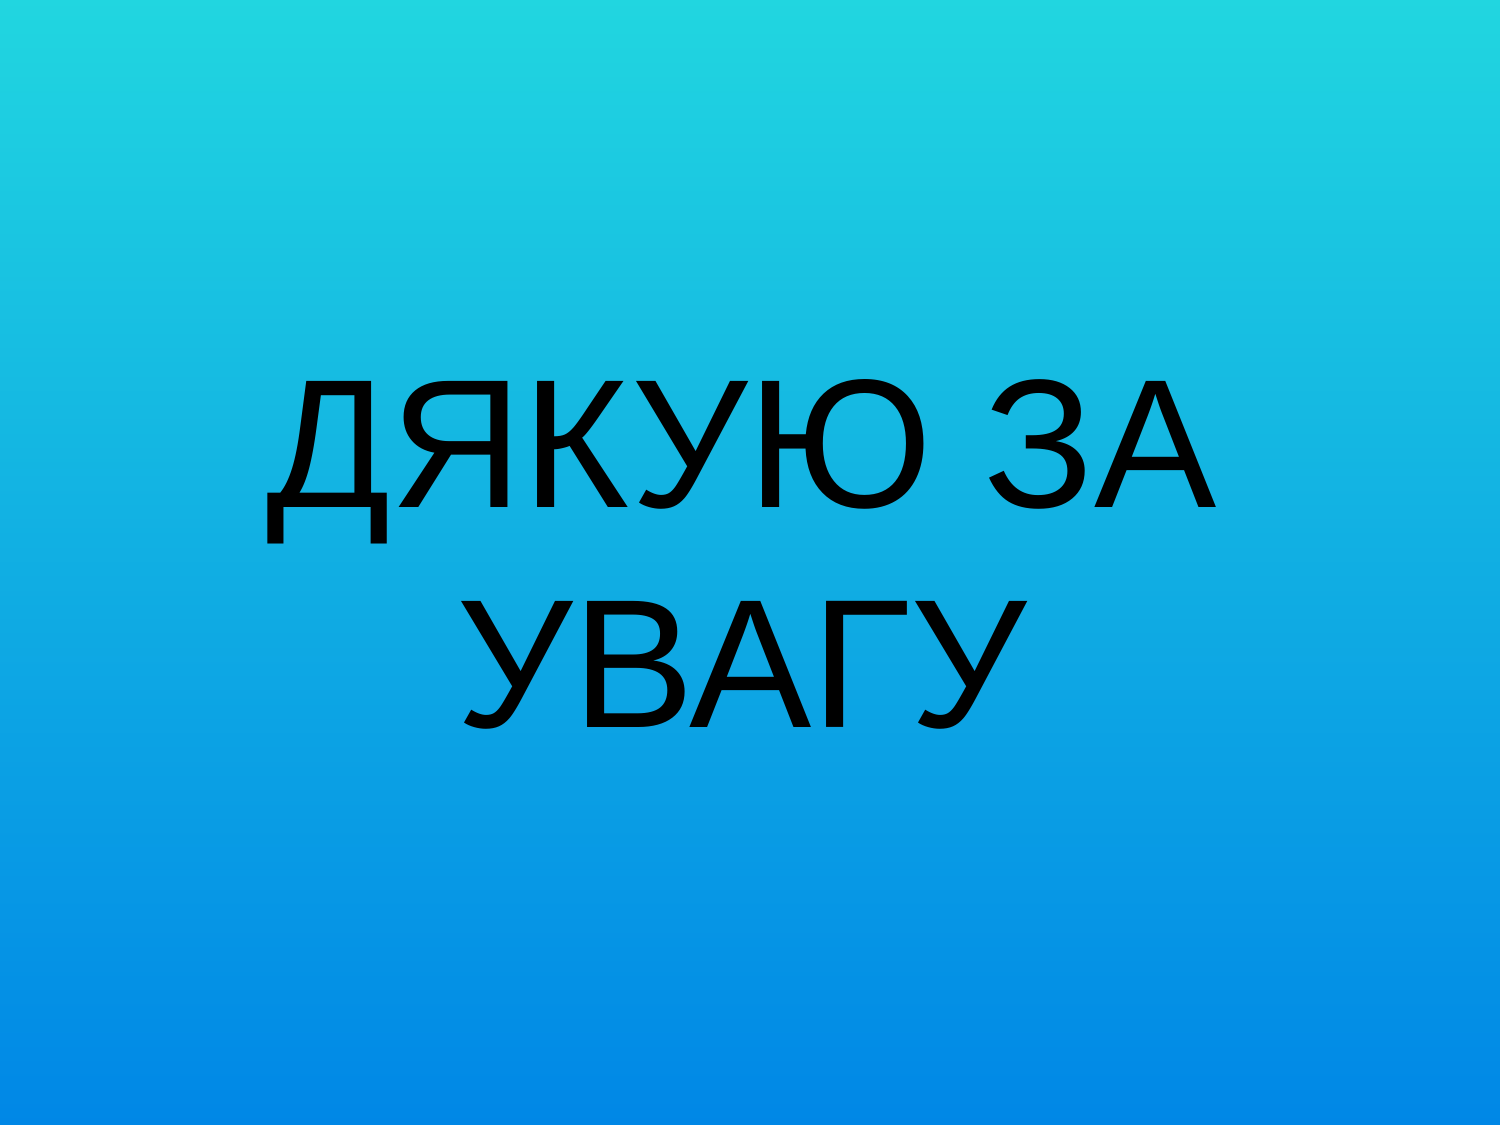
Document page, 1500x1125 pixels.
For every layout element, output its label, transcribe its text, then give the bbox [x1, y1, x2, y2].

title ДЯКУЮ ЗА УВАГУ [58, 45, 1425, 1043]
